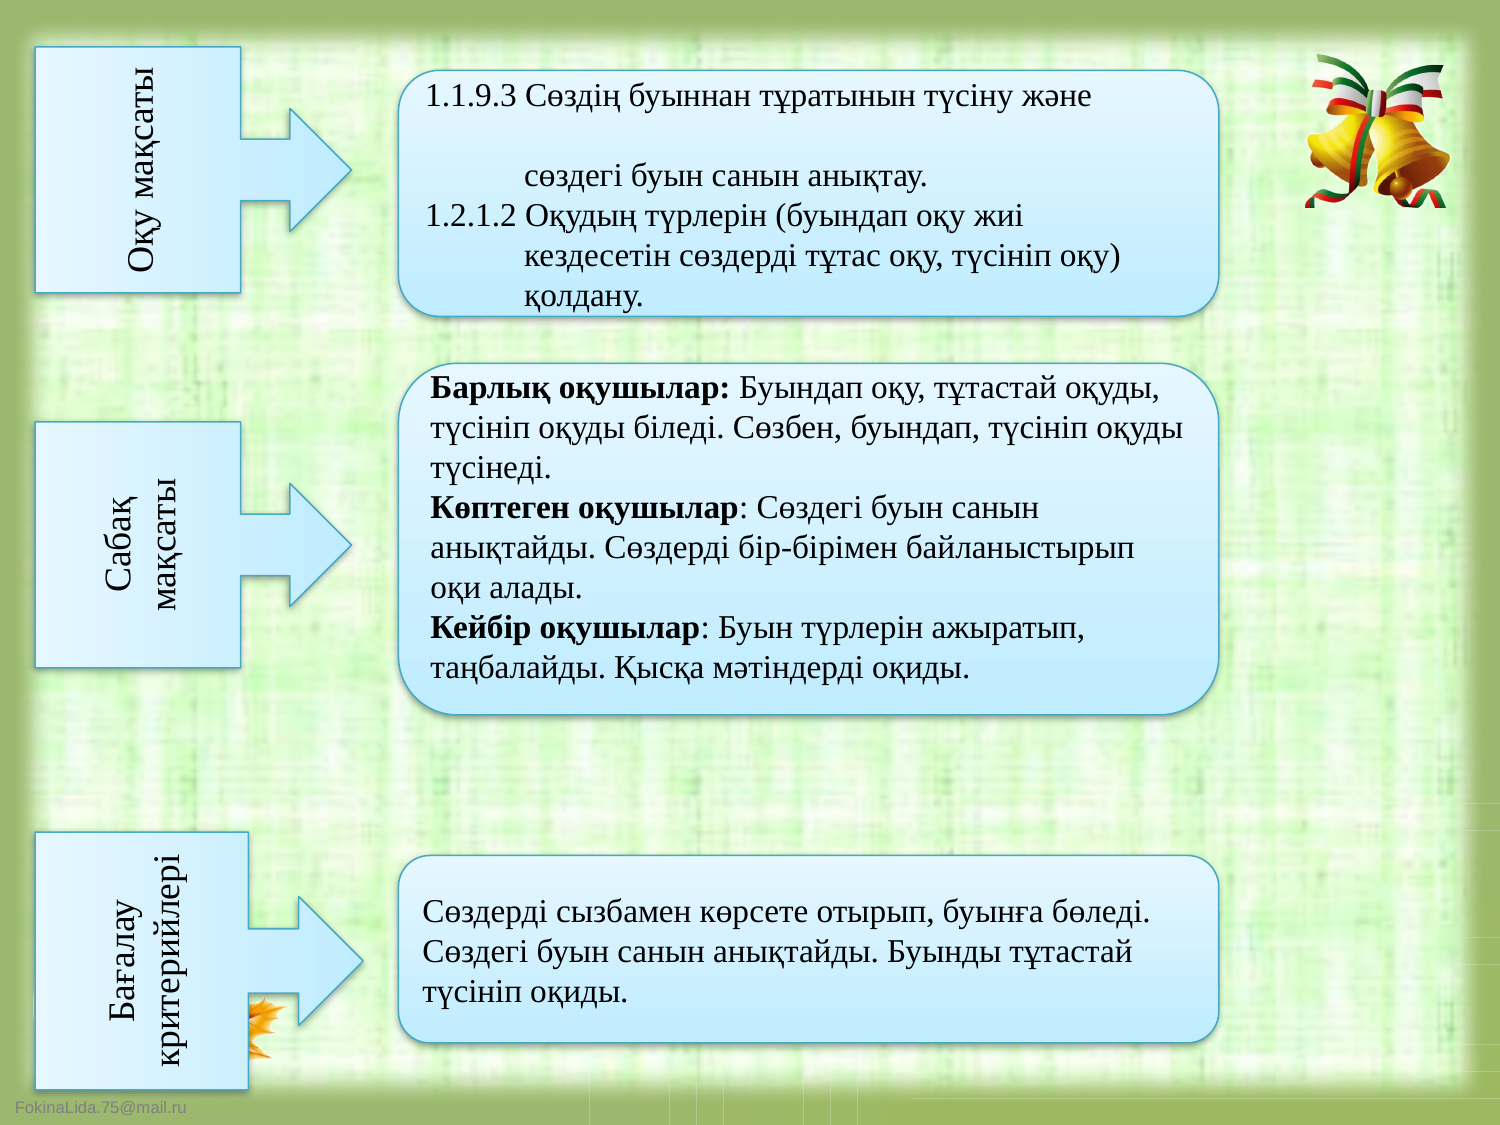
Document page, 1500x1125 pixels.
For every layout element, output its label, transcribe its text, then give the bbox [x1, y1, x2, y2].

text_box Барлық оқушылар: Буындап оқу, тұтастай оқуды, түсініп оқуды біледі. Сөзбен, буындап, түсініп оқуды түсінеді. Көптеген оқушылар: Сөздегі буын санын анықтайды. Сөздерді бір-бірімен байланыстырып оқи алады. Кейбір оқушылар: Буын түрлерін ажыратып, таңбалайды. Қысқа мәтіндерді оқиды. [397, 362, 1220, 716]
text_box Сөздерді сызбамен көрсете отырып, буынға бөледі. Сөздегі буын санын анықтайды. Буынды тұтастай түсініп оқиды. [397, 854, 1220, 1044]
text_box Бағалау критерийлері [34, 831, 364, 1091]
text_box Оқу мақсаты [34, 46, 353, 294]
picture [29, 49, 1456, 1096]
text_box Сабақ мақсаты [34, 421, 353, 669]
text_box 1.1.9.3 Сөздің буыннан тұратынын түсіну және сөздегі буын санын анықтау. 1.2.1.2 Оқудың түрлерін (буындап оқу жиі кездесетін сөздерді тұтас оқу, түсініп оқу) қолдану. [397, 69, 1220, 318]
